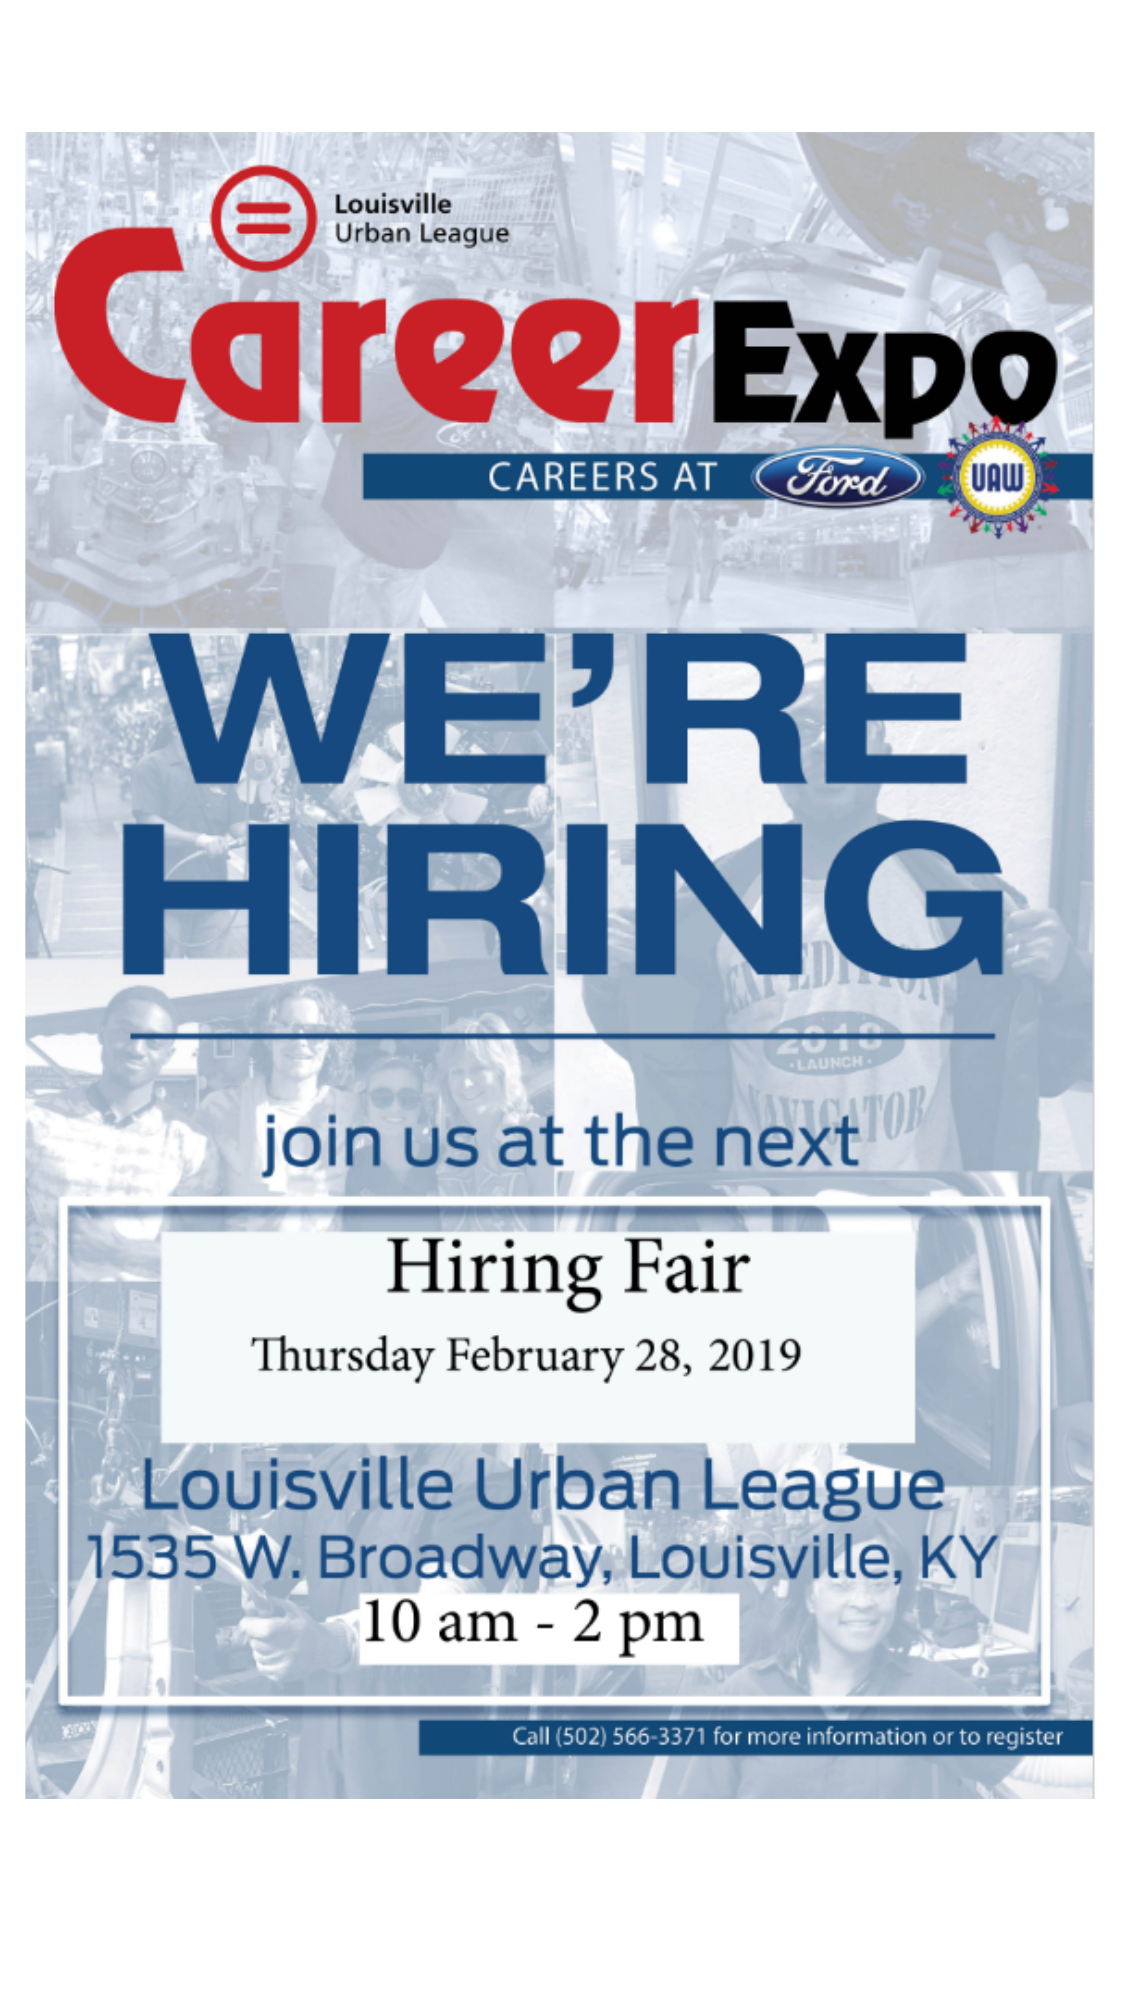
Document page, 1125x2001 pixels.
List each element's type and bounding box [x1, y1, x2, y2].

picture [25, 132, 1100, 1799]
